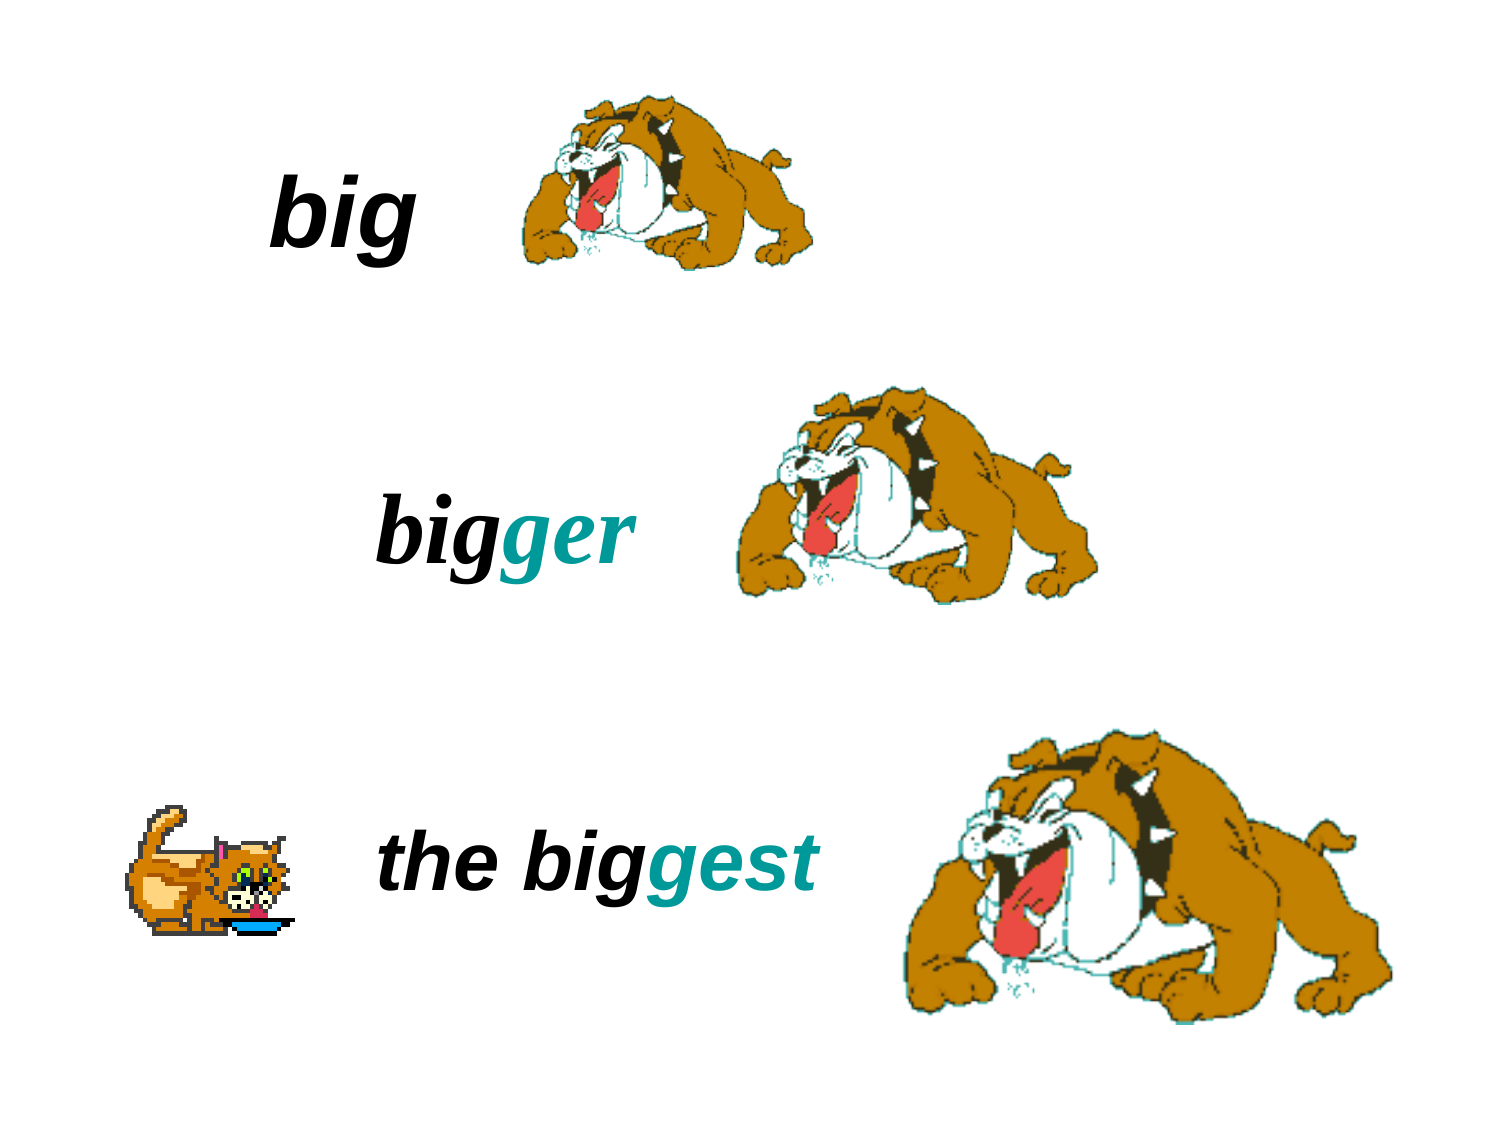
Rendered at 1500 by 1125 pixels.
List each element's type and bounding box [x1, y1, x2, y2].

text_box [112, 90, 1413, 1025]
